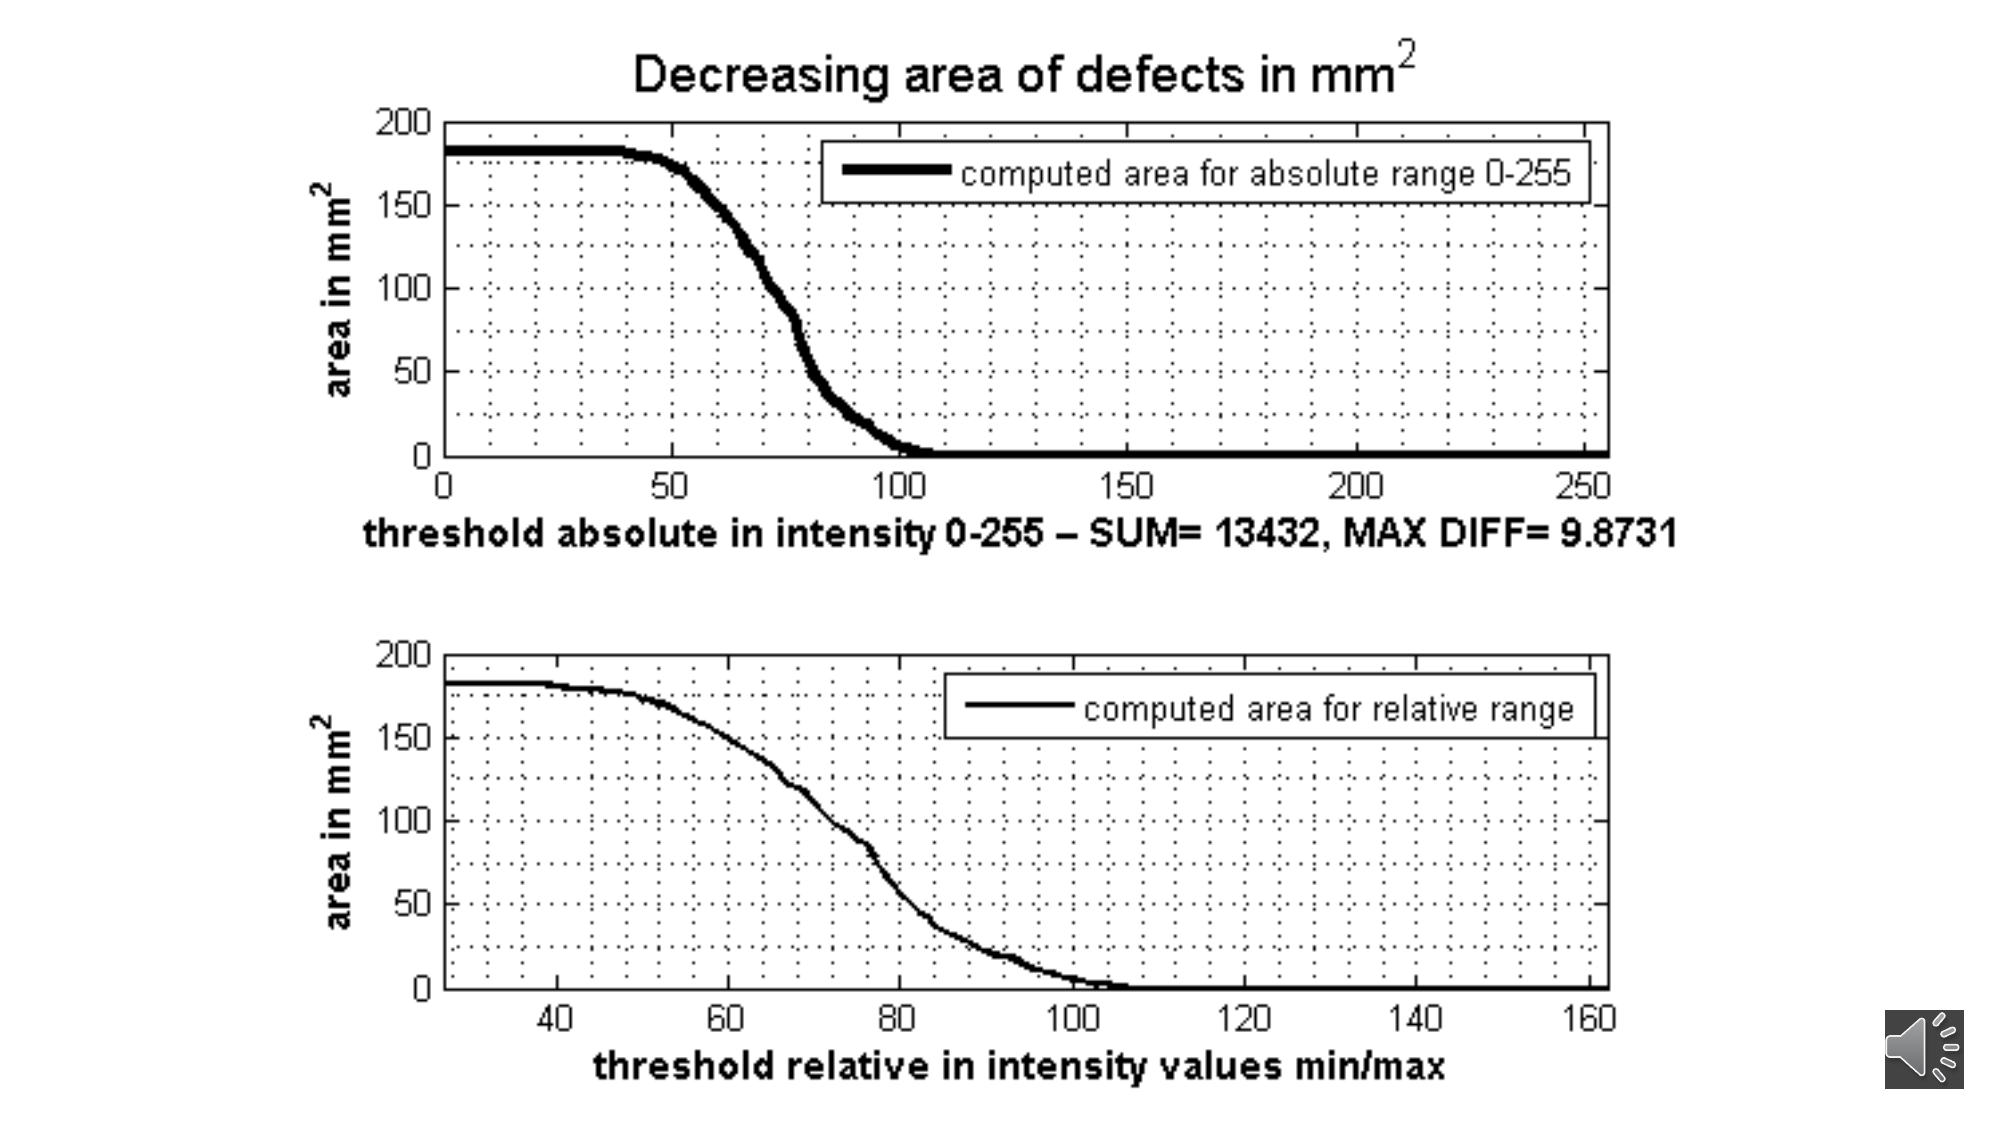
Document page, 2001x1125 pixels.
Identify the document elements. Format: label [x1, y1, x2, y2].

list [249, 0, 1750, 1123]
picture [1884, 1009, 1965, 1090]
